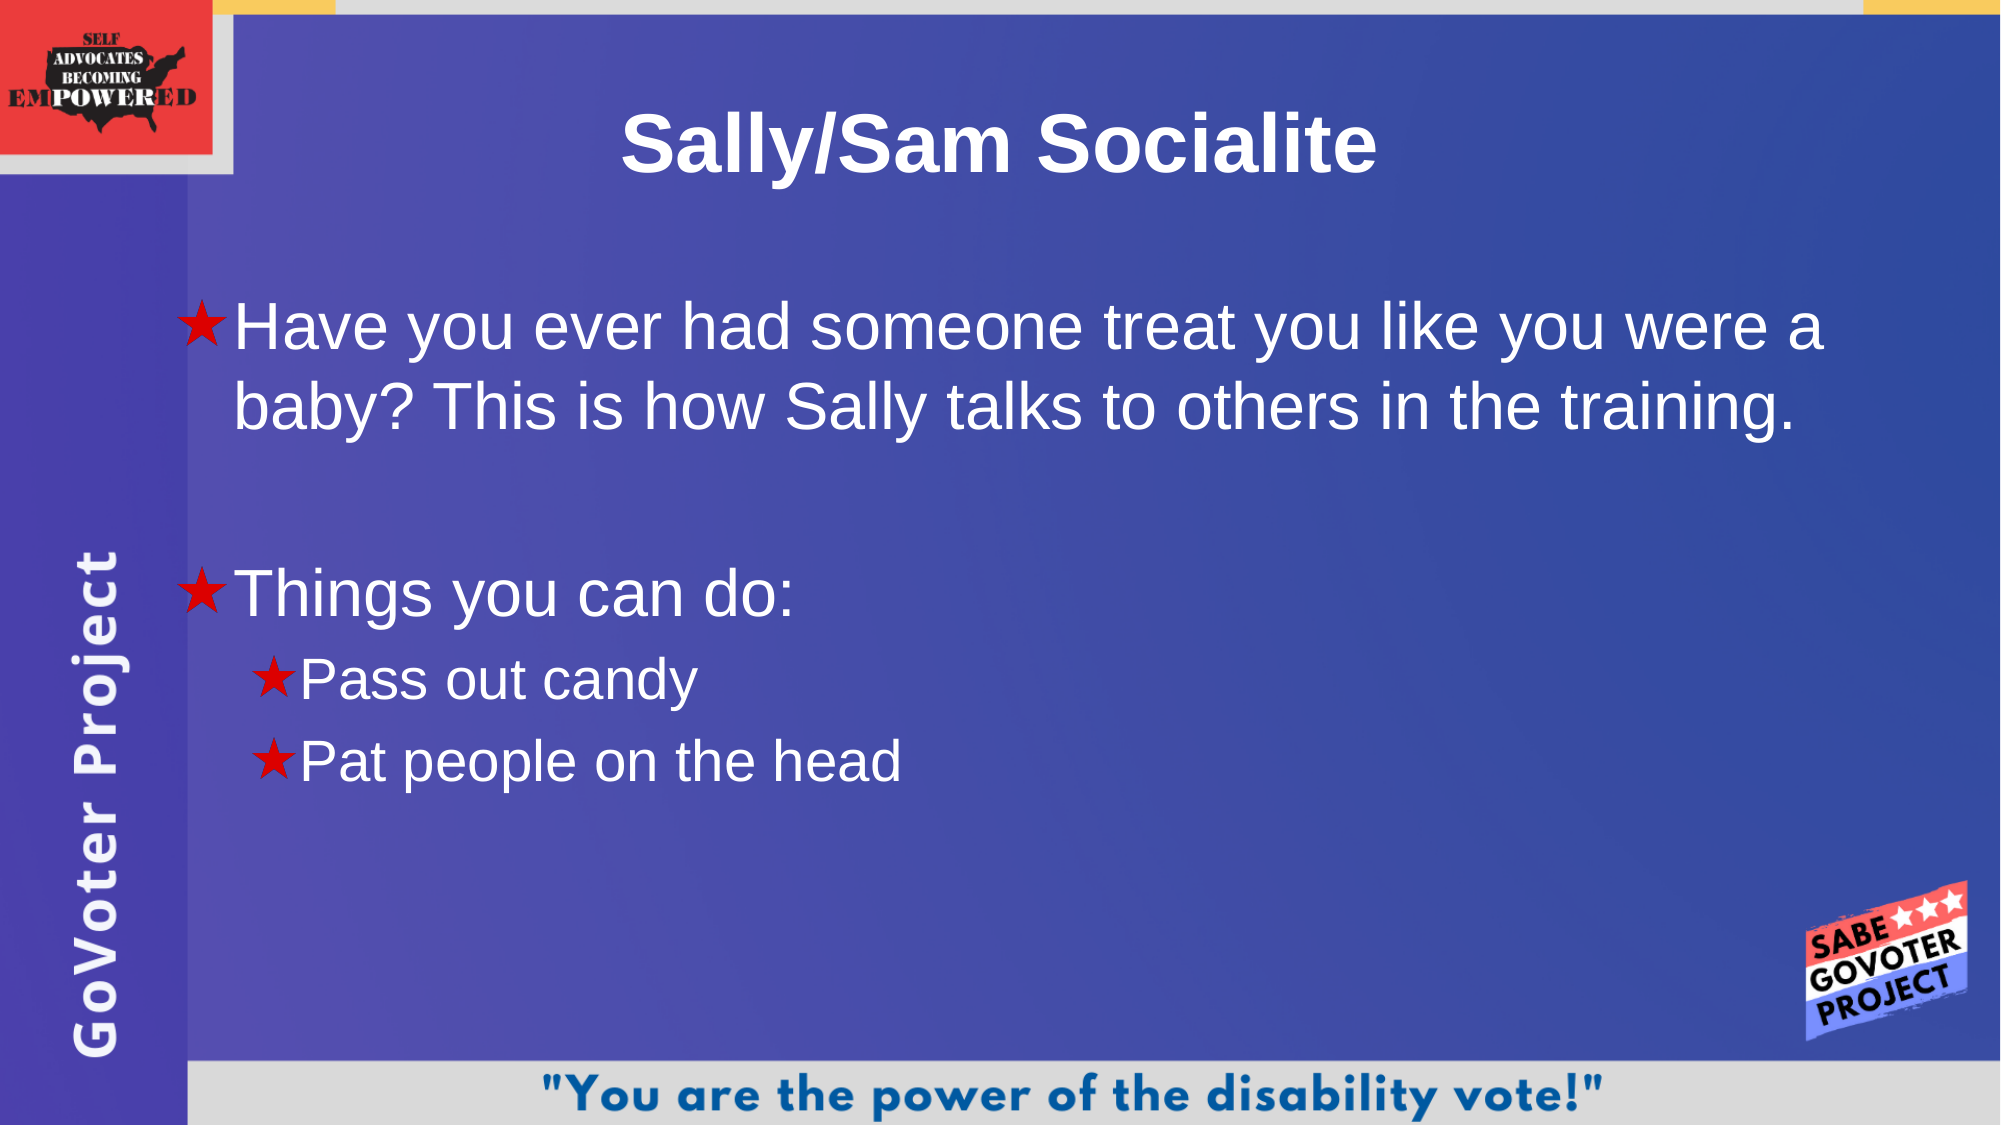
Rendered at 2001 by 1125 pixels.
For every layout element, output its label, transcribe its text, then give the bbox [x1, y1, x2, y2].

title Sally/Sam Socialite [99, 45, 1900, 233]
list Have you ever had someone treat you like you were a baby? This is how Sally talks to others in the training. Things you can do: Pass out candy Pat people on the head [162, 275, 1900, 1050]
picture [0, 0, 2001, 1125]
